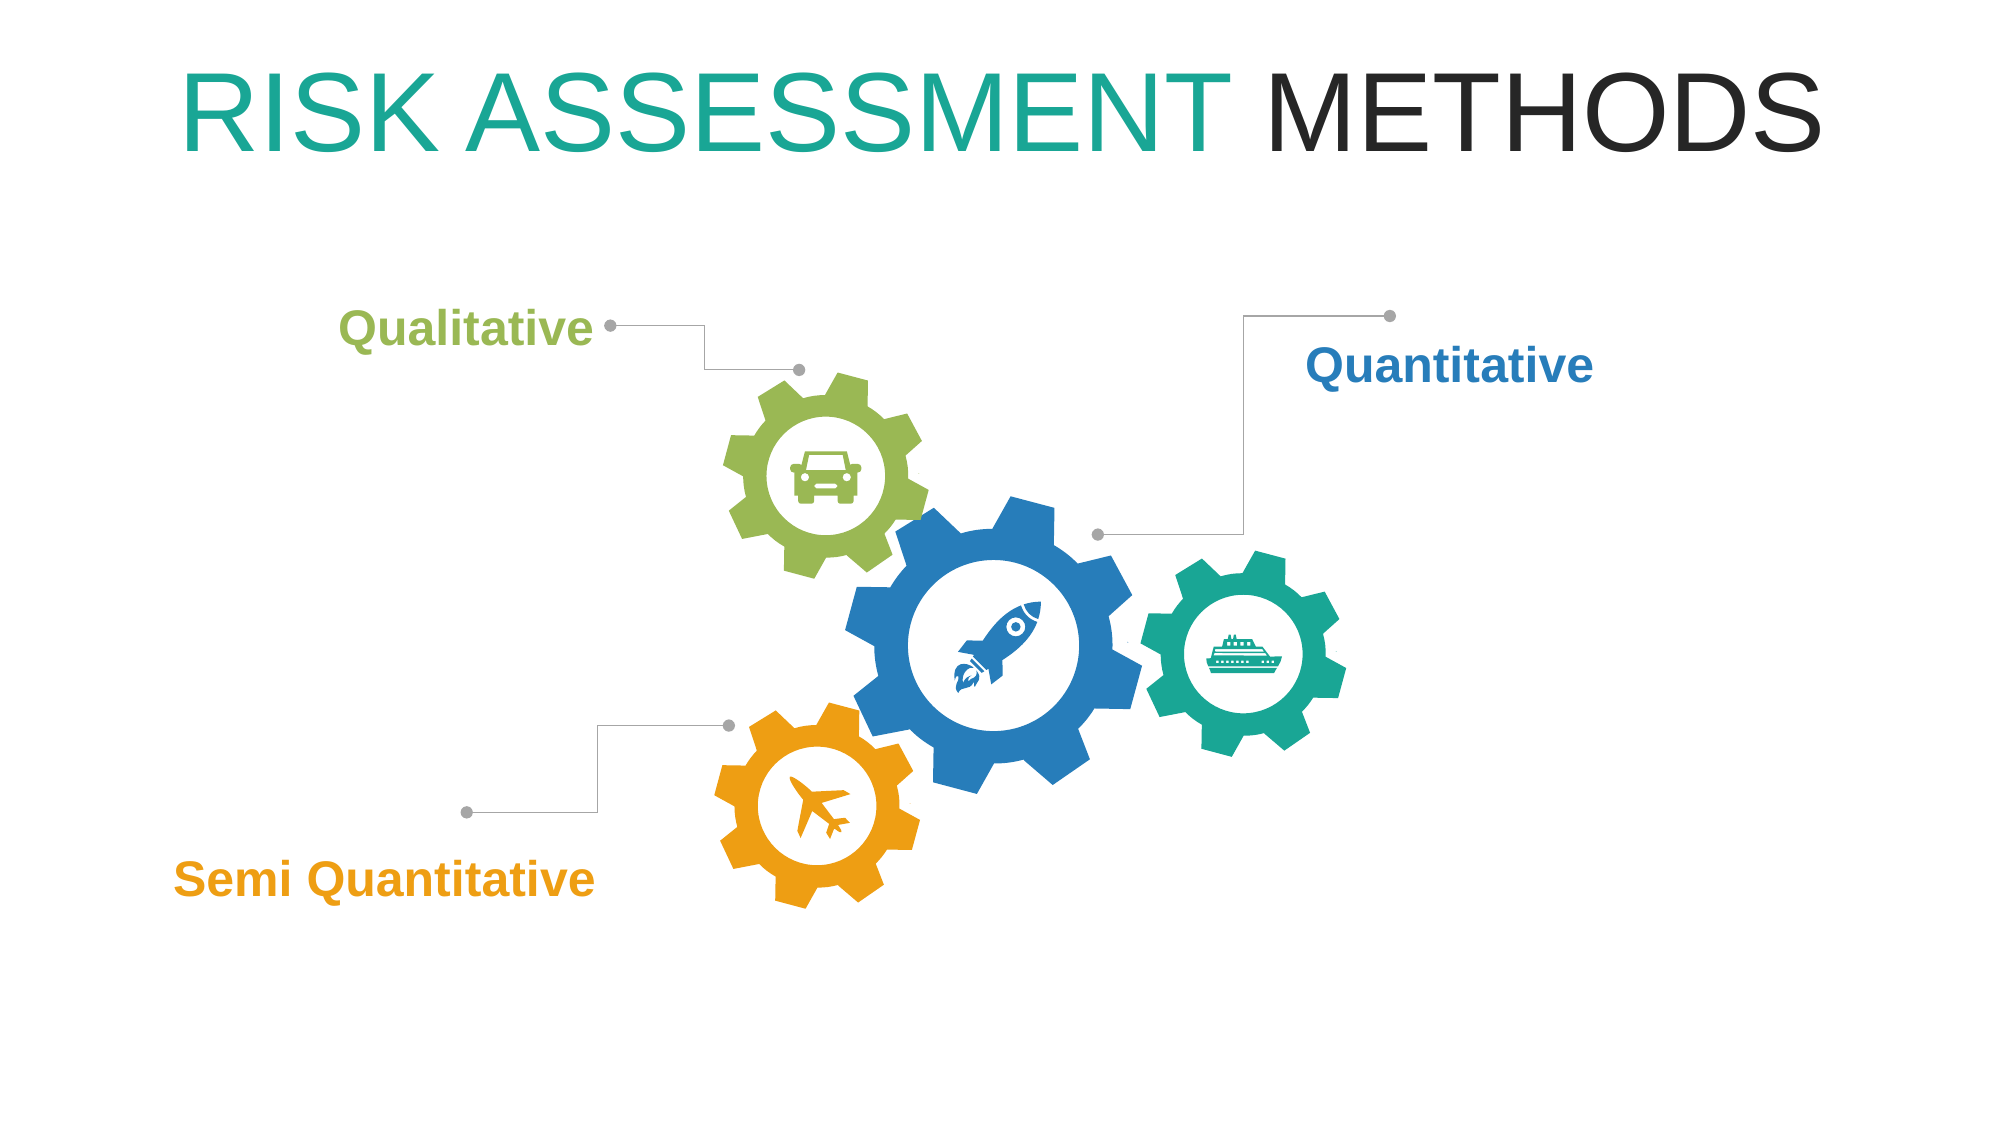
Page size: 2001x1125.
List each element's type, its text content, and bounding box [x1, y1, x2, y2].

text_box Semi Quantitative [158, 838, 611, 914]
list RISK ASSESSMENT METHODS [53, 55, 1952, 175]
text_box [610, 325, 800, 370]
text_box Quantitative [1390, 325, 1610, 401]
text_box Qualitative [323, 287, 610, 363]
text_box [714, 372, 1347, 909]
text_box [466, 725, 714, 813]
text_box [1097, 315, 1390, 535]
